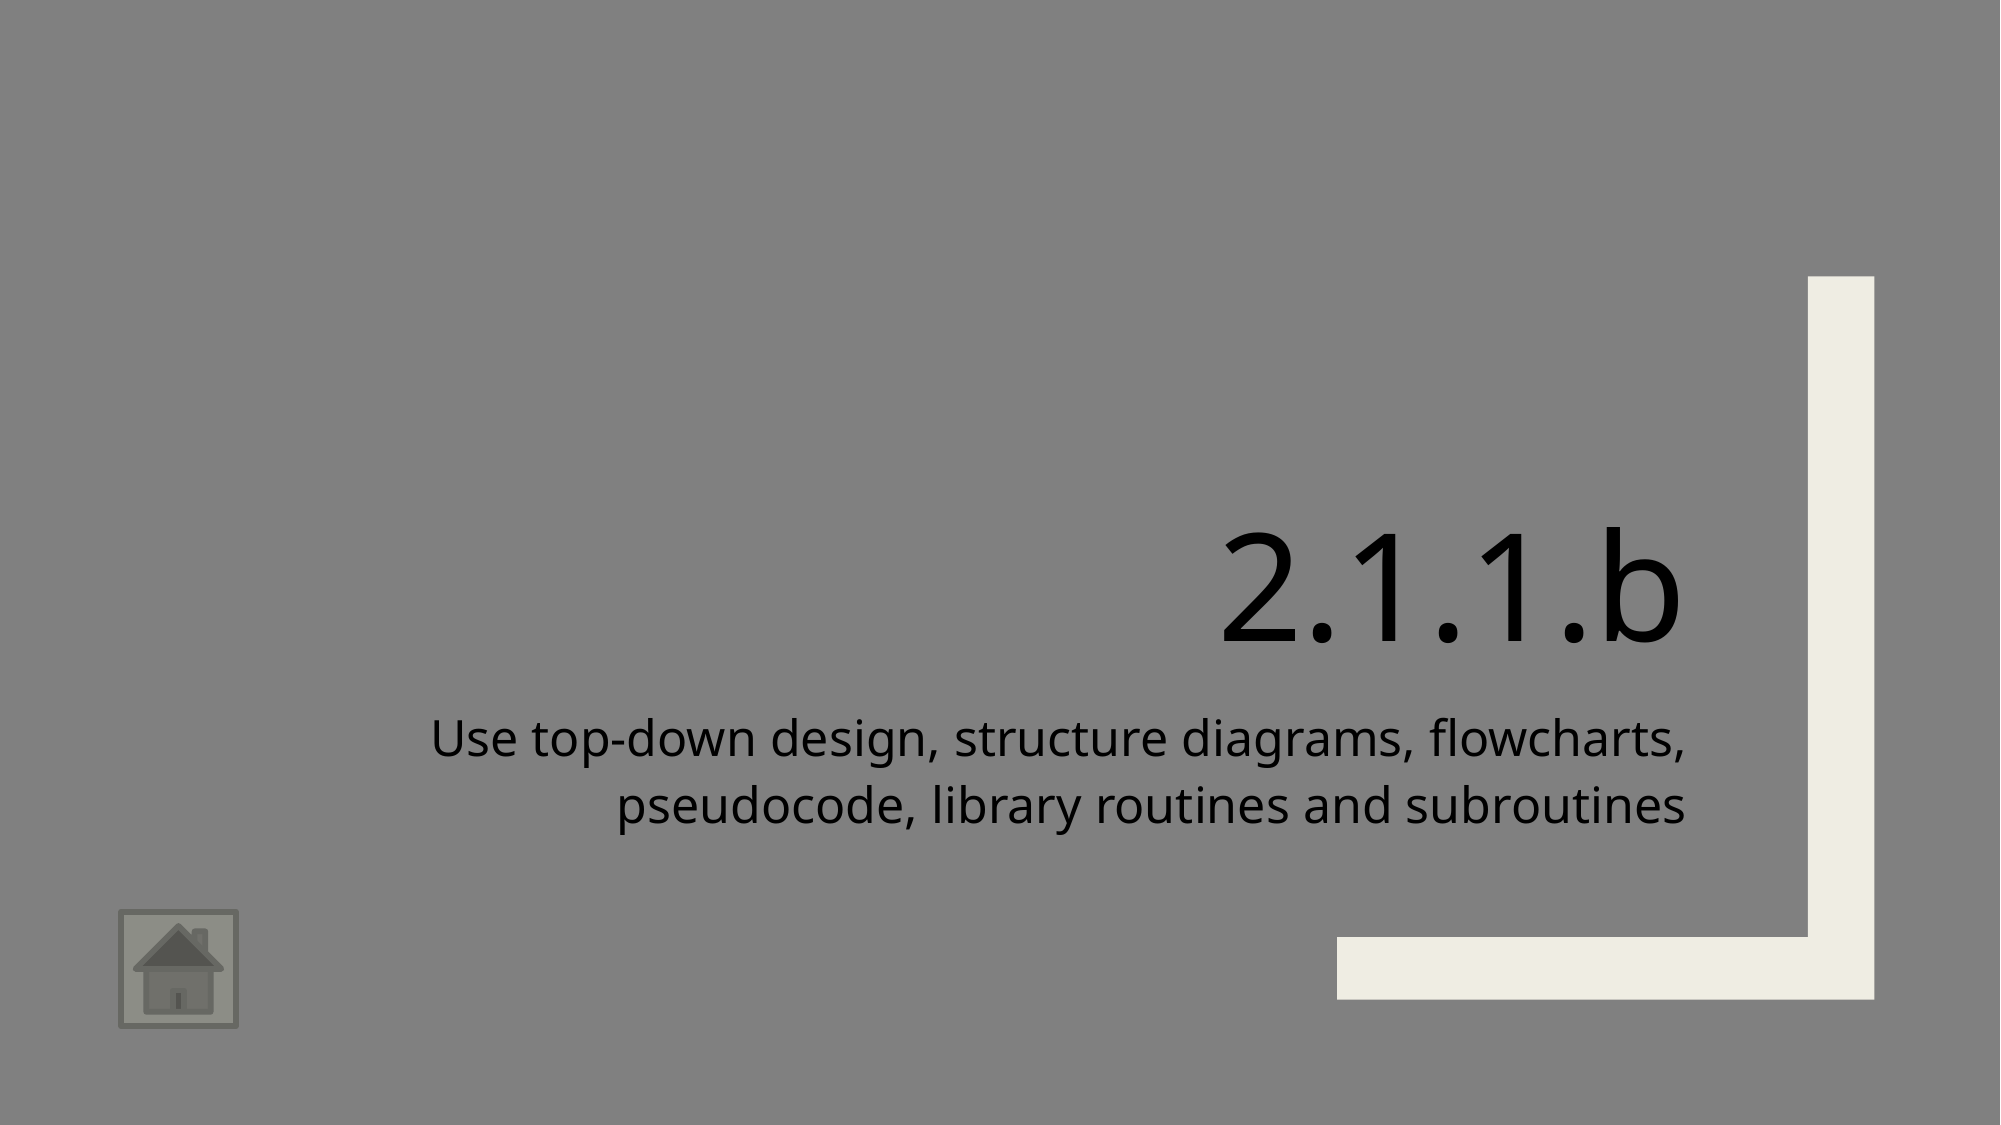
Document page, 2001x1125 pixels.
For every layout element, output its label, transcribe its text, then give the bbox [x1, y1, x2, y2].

title 2.1.1.b [125, 213, 1703, 682]
list Use top-down design, structure diagrams, flowcharts, pseudocode, library routines and subroutines [125, 691, 1703, 880]
